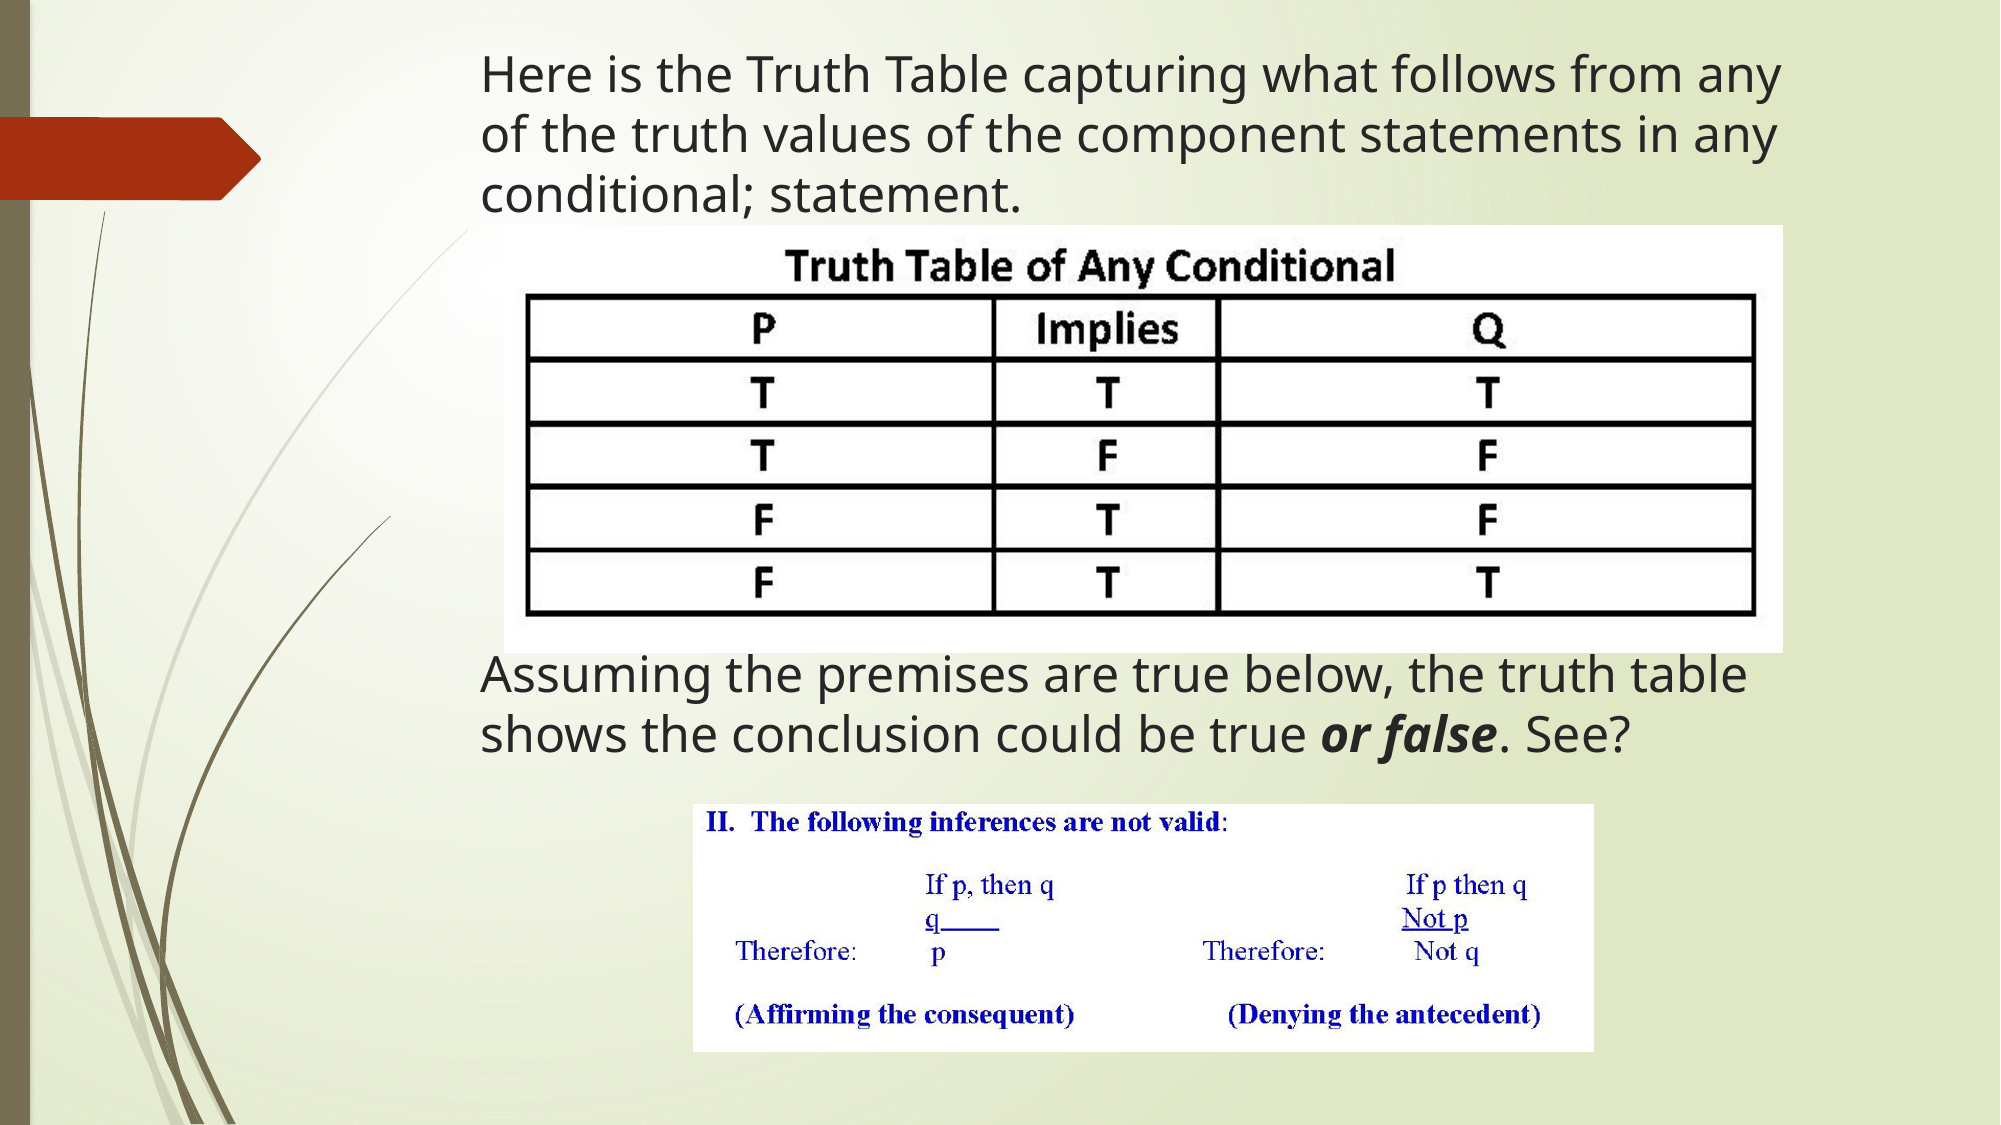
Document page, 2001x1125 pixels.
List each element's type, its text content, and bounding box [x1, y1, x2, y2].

picture [693, 804, 1594, 1052]
picture [504, 225, 1783, 653]
title Here is the Truth Table capturing what follows from any of the truth values of the component statements in any conditional; statement. Assuming the premises are true below, the truth table shows the conclusion could be true or false. See? [465, 34, 1822, 885]
